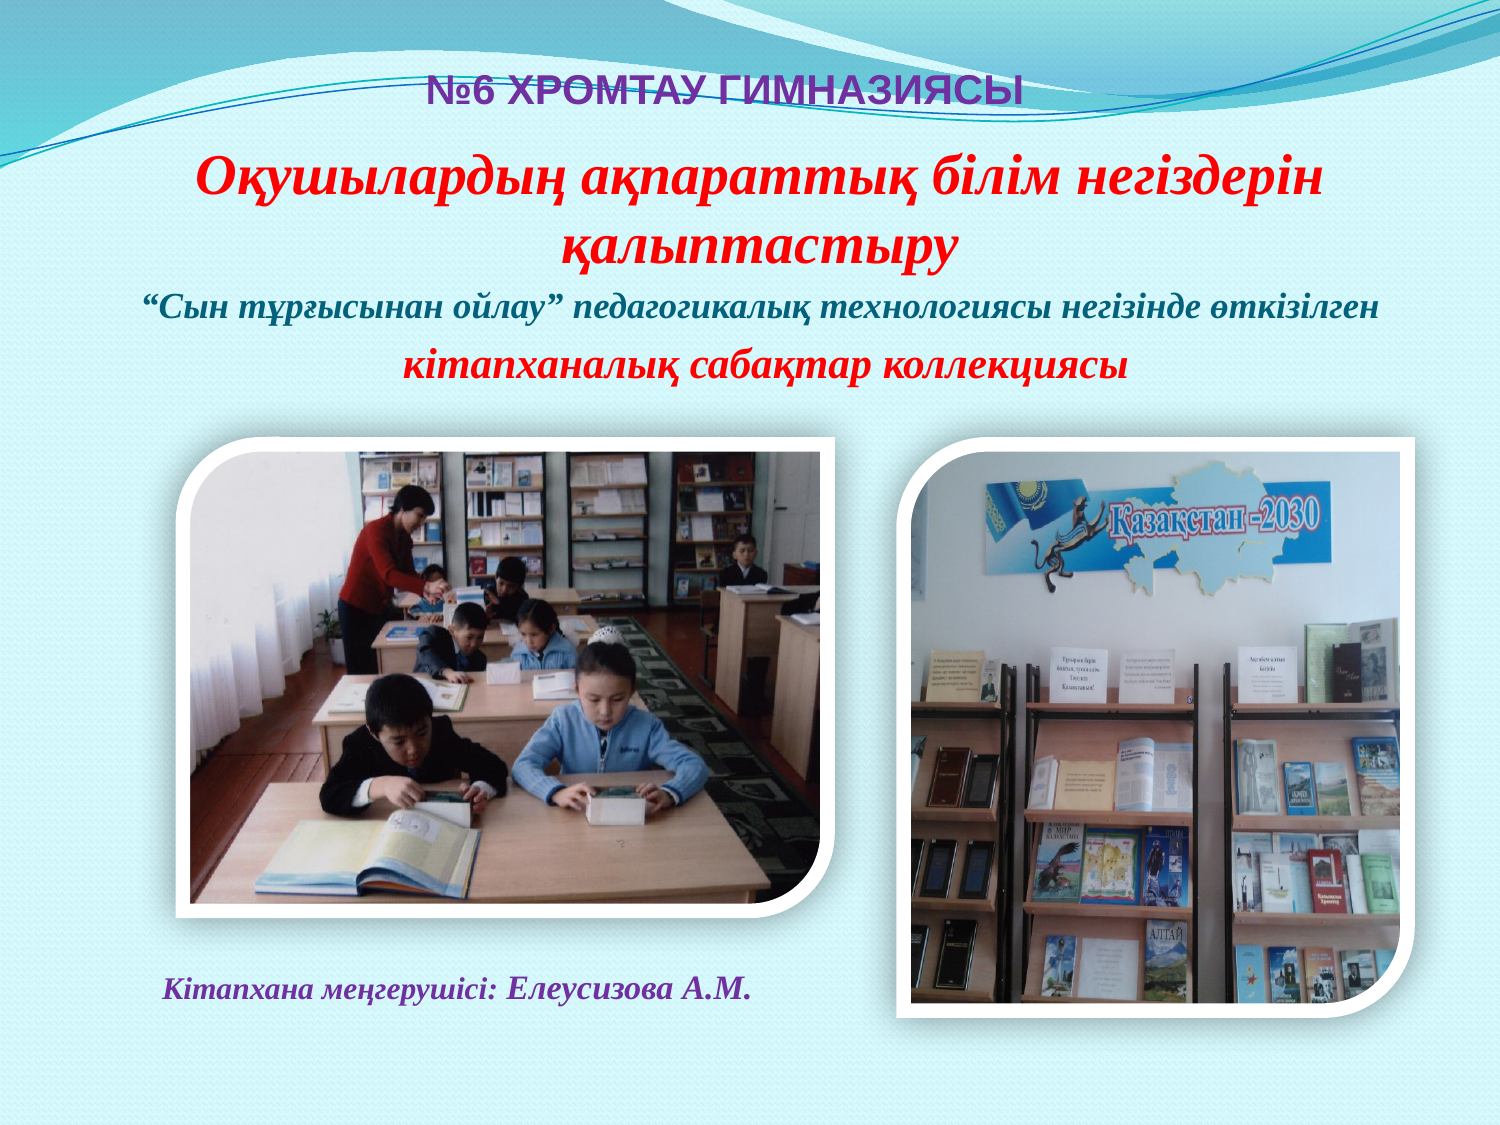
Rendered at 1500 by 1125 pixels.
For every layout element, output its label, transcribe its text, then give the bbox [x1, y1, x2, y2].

title №6 Хромтау гимназиясы [76, 42, 1365, 114]
picture [182, 444, 828, 912]
picture [903, 444, 1408, 1011]
subtitle Оқушылардың ақпараттық білім негіздерін қалыптастыру “Сын тұрғысынан ойлау” педагогикалық технологиясы негізінде өткізілген кітапханалық сабақтар коллекциясы Кітапхана меңгерушісі: Елеусизова А.М. [82, 128, 1447, 1071]
